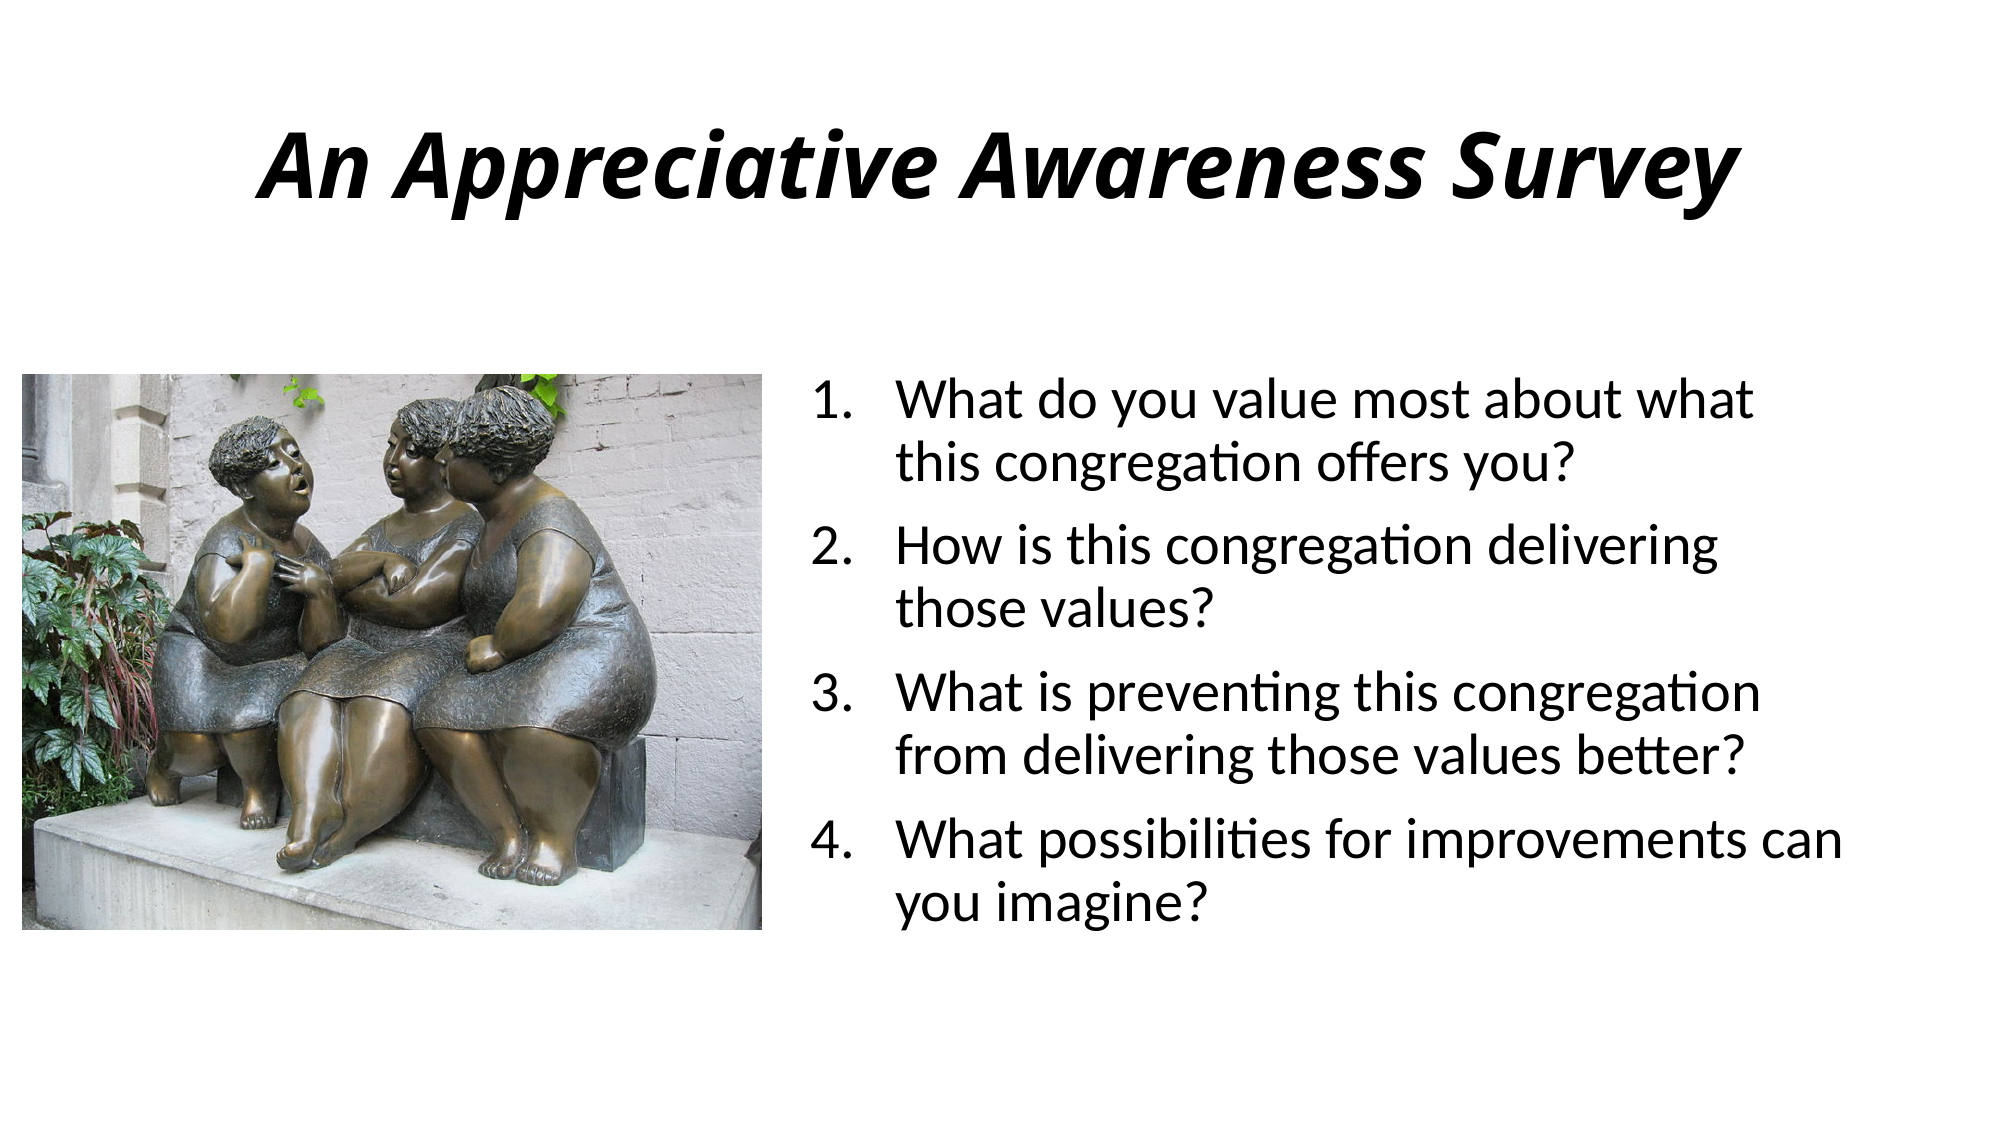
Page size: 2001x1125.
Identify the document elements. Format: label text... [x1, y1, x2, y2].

list What do you value most about what this congregation offers you? How is this congregation delivering those values? What is preventing this congregation from delivering those values better? What possibilities for improvements can you imagine? [795, 360, 1863, 1014]
title An Appreciative Awareness Survey [137, 59, 1863, 278]
picture [22, 374, 762, 930]
